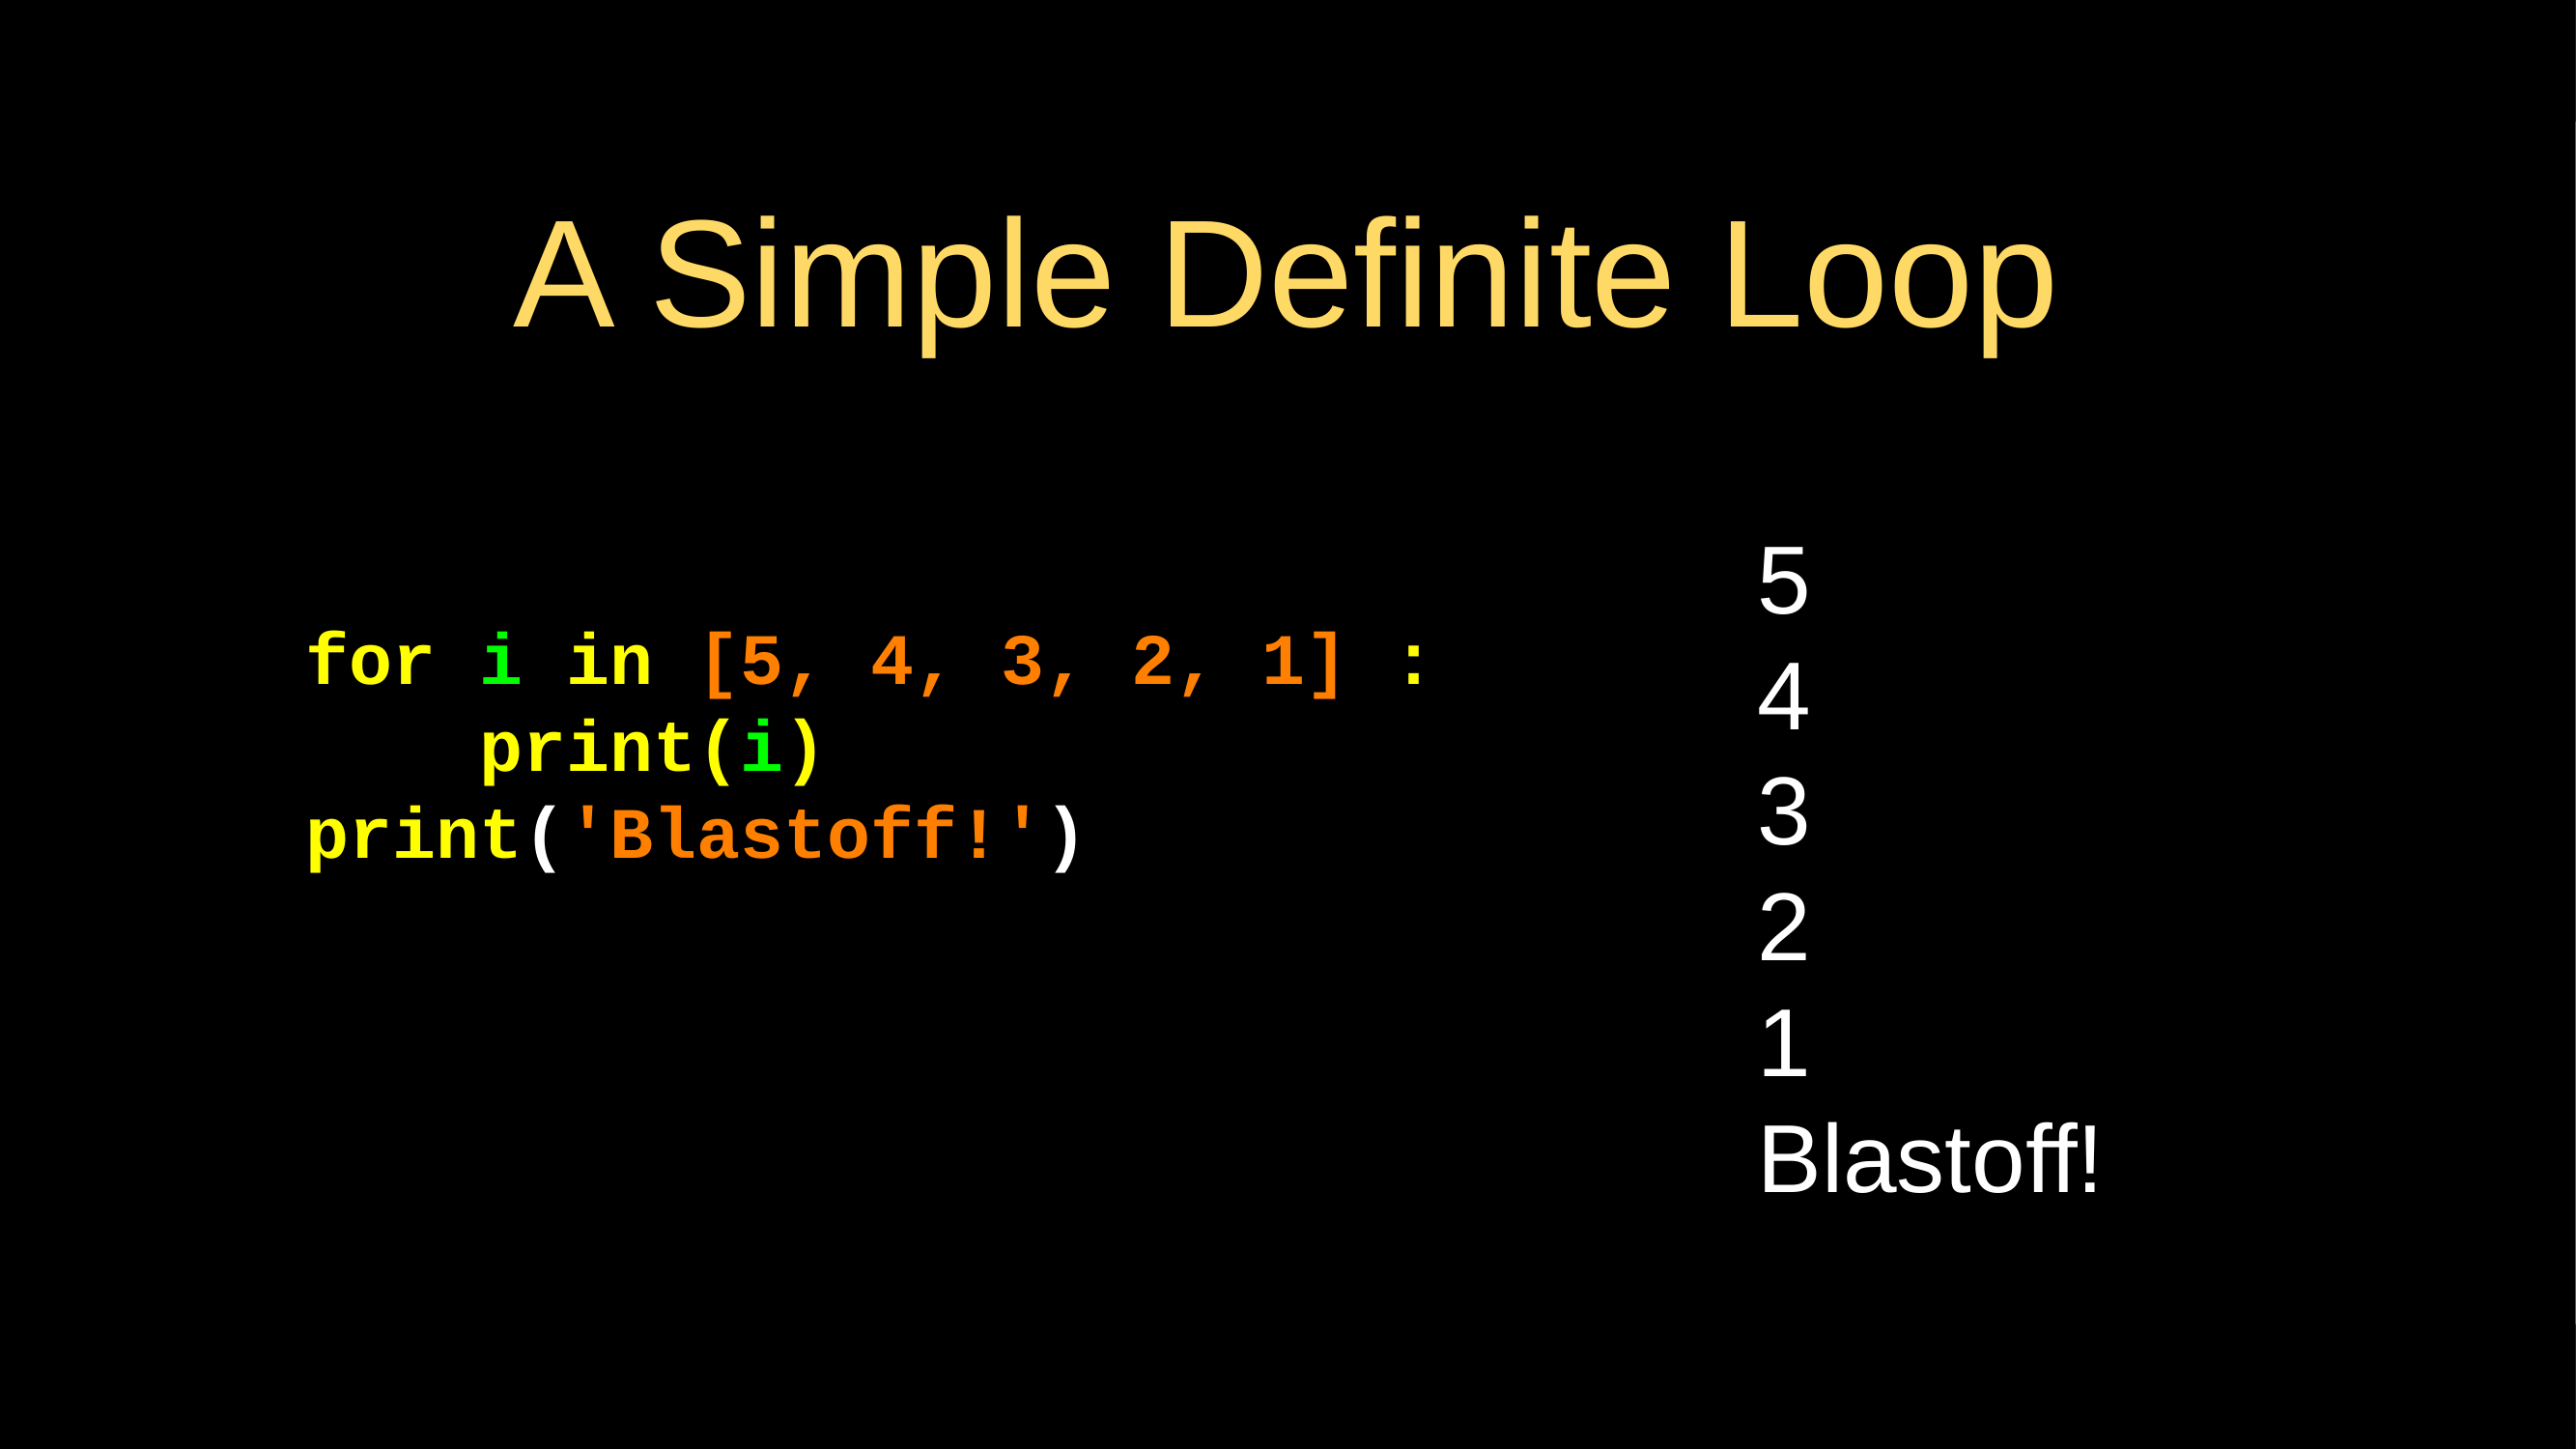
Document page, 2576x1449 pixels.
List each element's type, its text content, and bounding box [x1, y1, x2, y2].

text_box for i in [5, 4, 3, 2, 1] : print(i) print('Blastoff!') [305, 541, 1498, 944]
title A Simple Definite Loop [183, 129, 2391, 403]
text_box 5 4 3 2 1 Blastoff! [1757, 475, 2136, 1253]
